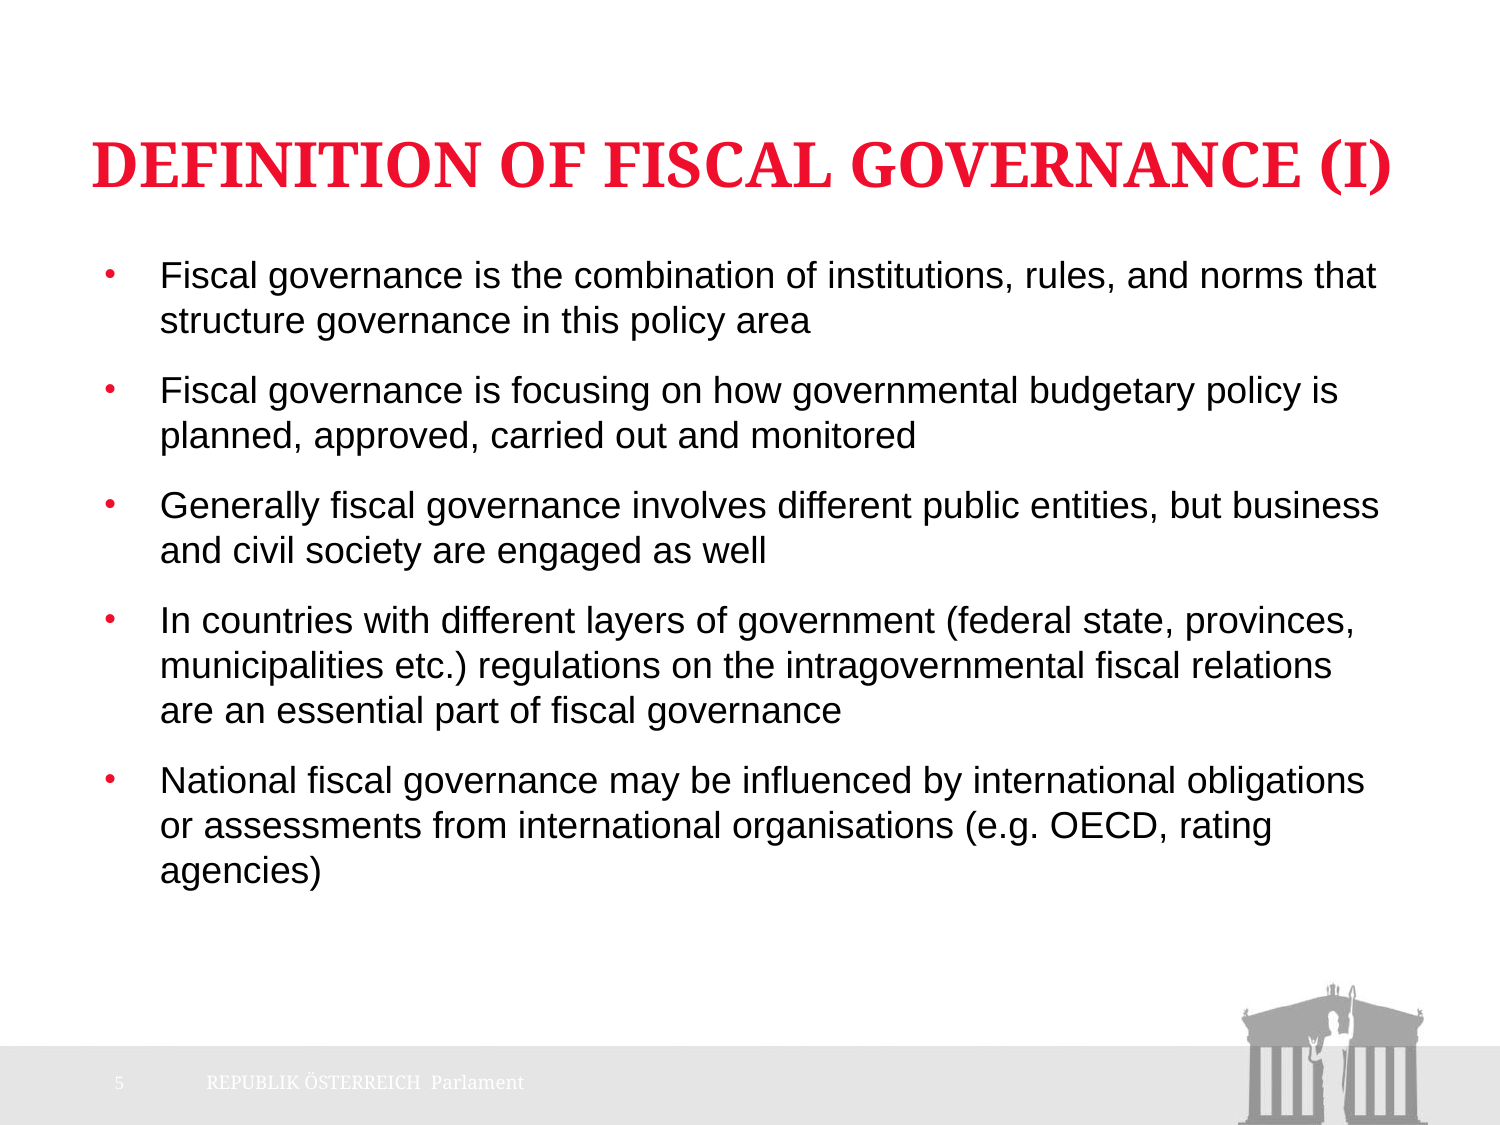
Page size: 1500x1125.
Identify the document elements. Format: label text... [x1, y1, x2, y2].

list Fiscal governance is the combination of institutions, rules, and norms that structure governance in this policy area Fiscal governance is focusing on how governmental budgetary policy is planned, approved, carried out and monitored Generally fiscal governance involves different public entities, but business and civil society are engaged as well In countries with different layers of government (federal state, provinces, municipalities etc.) regulations on the intragovernmental fiscal relations are an essential part of fiscal governance National fiscal governance may be influenced by international obligations or assessments from international organisations (e.g. OECD, rating agencies) [88, 243, 1400, 953]
footer REPUBLIK ÖSTERREICH Parlament [206, 1070, 595, 1121]
picture [0, 0, 1500, 1125]
title Definition of Fiscal Governance (I) [76, 75, 1413, 209]
slide_number 5 [88, 1070, 151, 1107]
